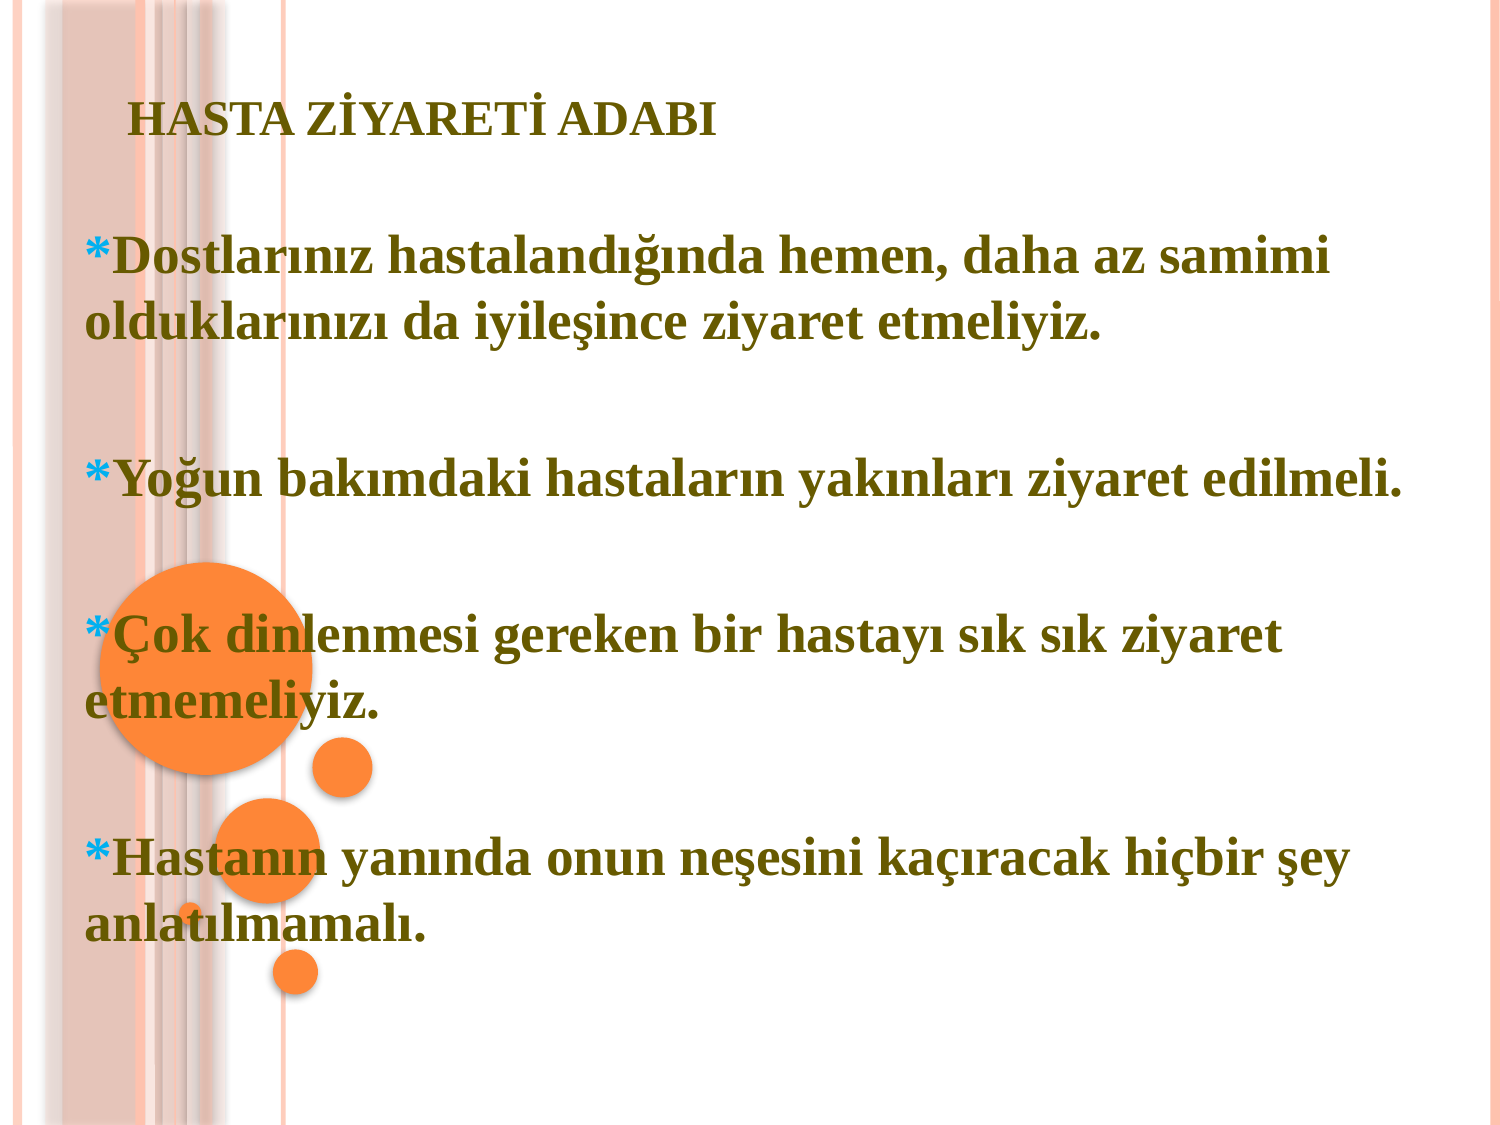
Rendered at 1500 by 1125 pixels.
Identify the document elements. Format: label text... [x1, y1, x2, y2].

subtitle *Dostlarınız hastalandığında hemen, daha az samimi olduklarınızı da iyileşince ziyaret etmeliyiz. *Yoğun bakımdaki hastaların yakınları ziyaret edilmeli. *Çok dinlenmesi gereken bir hastayı sık sık ziyaret etmemeliyiz. *Hastanın yanında onun neşesini kaçıracak hiçbir şey anlatılmamalı. [70, 210, 1442, 973]
title HASTA ZİYARETİ ADABI [112, 70, 1388, 153]
